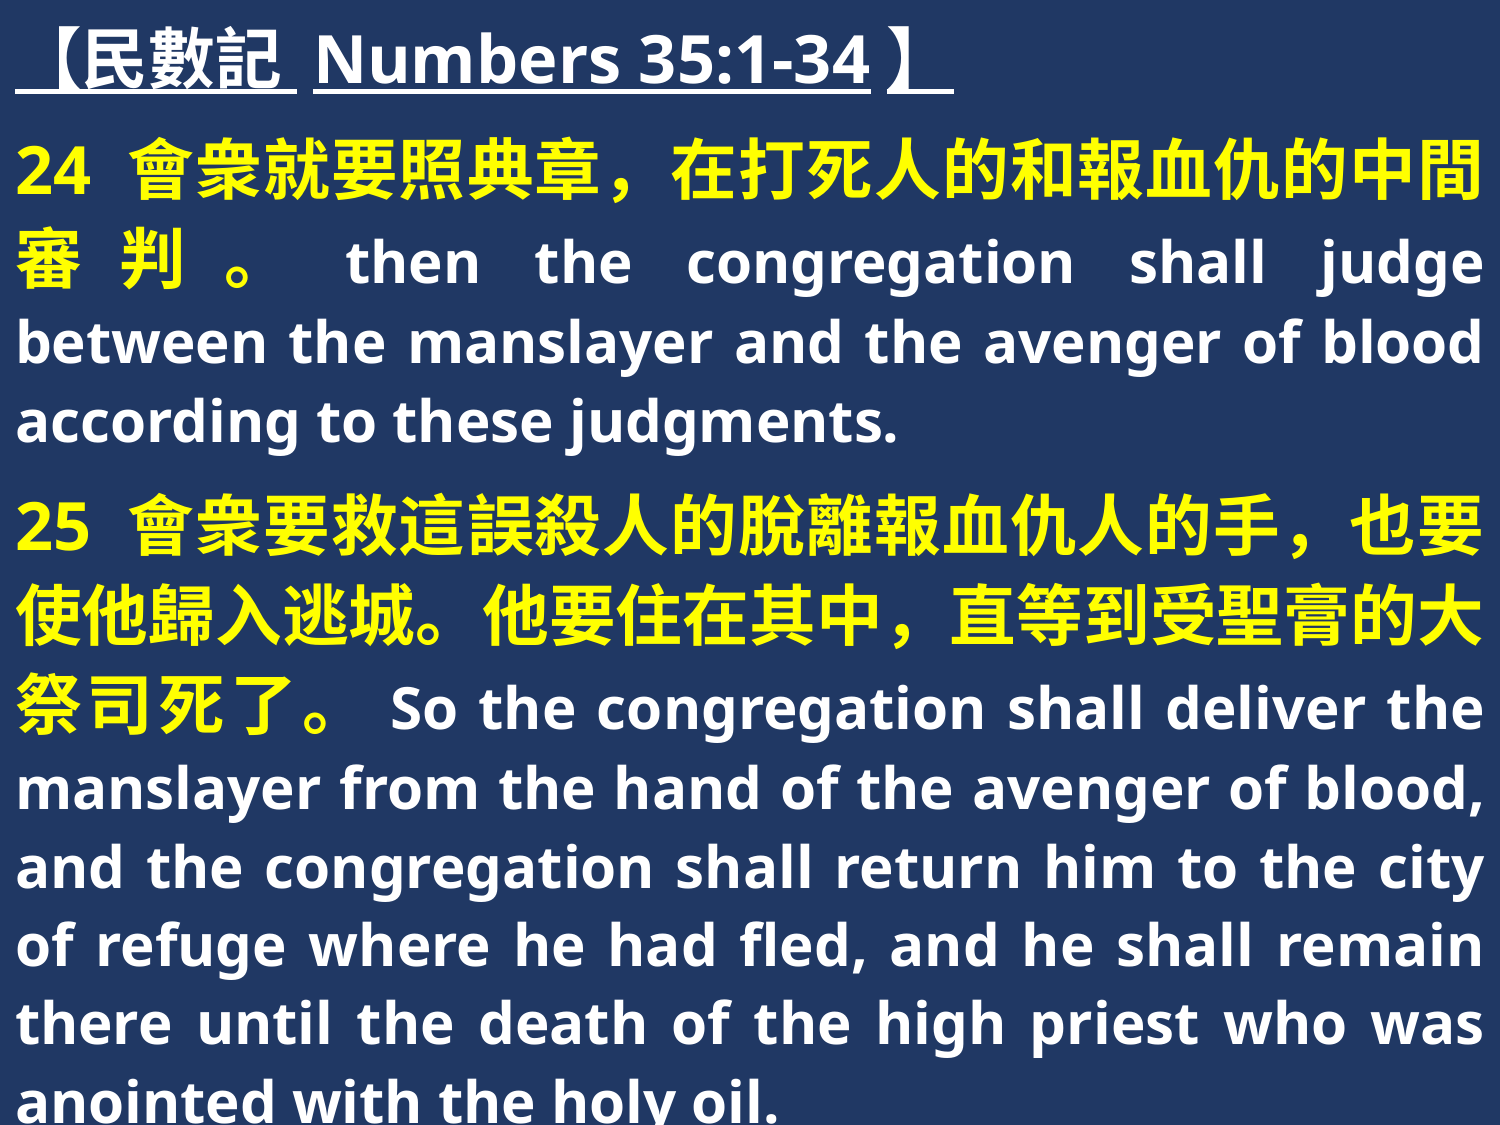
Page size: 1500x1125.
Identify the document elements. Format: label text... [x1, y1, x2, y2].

list 【民數記 Numbers 35:1-34】 24 會衆就要照典章，在打死人的和報血仇的中間審判。then the congregation shall judge between the manslayer and the avenger of blood according to these judgments. 25 會衆要救這誤殺人的脫離報血仇人的手，也要使他歸入逃城。他要住在其中，直等到受聖膏的大祭司死了。So the congregation shall deliver the manslayer from the hand of the avenger of blood, and the congregation shall return him to the city of refuge where he had fled, and he shall remain there until the death of the high priest who was anointed with the holy oil. [0, 0, 1500, 1125]
